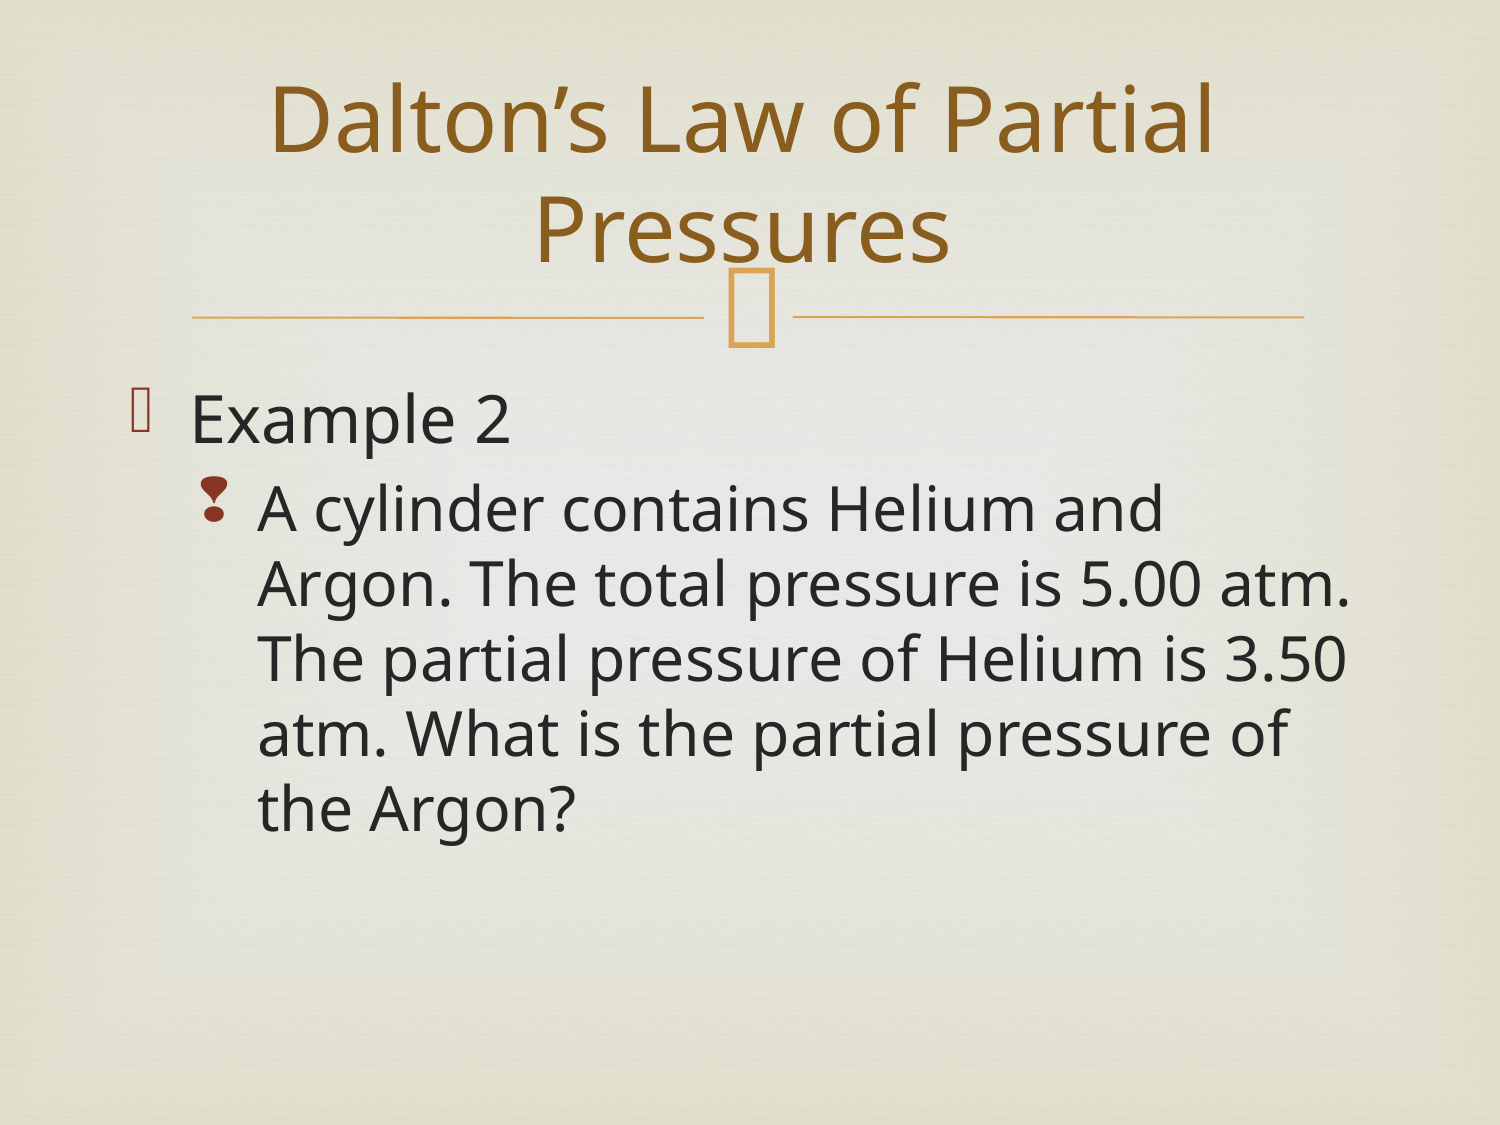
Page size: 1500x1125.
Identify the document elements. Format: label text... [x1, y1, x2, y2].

list Example 2 A cylinder contains Helium and Argon. The total pressure is 5.00 atm. The partial pressure of Helium is 3.50 atm. What is the partial pressure of the Argon? [114, 368, 1386, 1005]
title Dalton’s Law of Partial Pressures [49, 84, 1436, 258]
